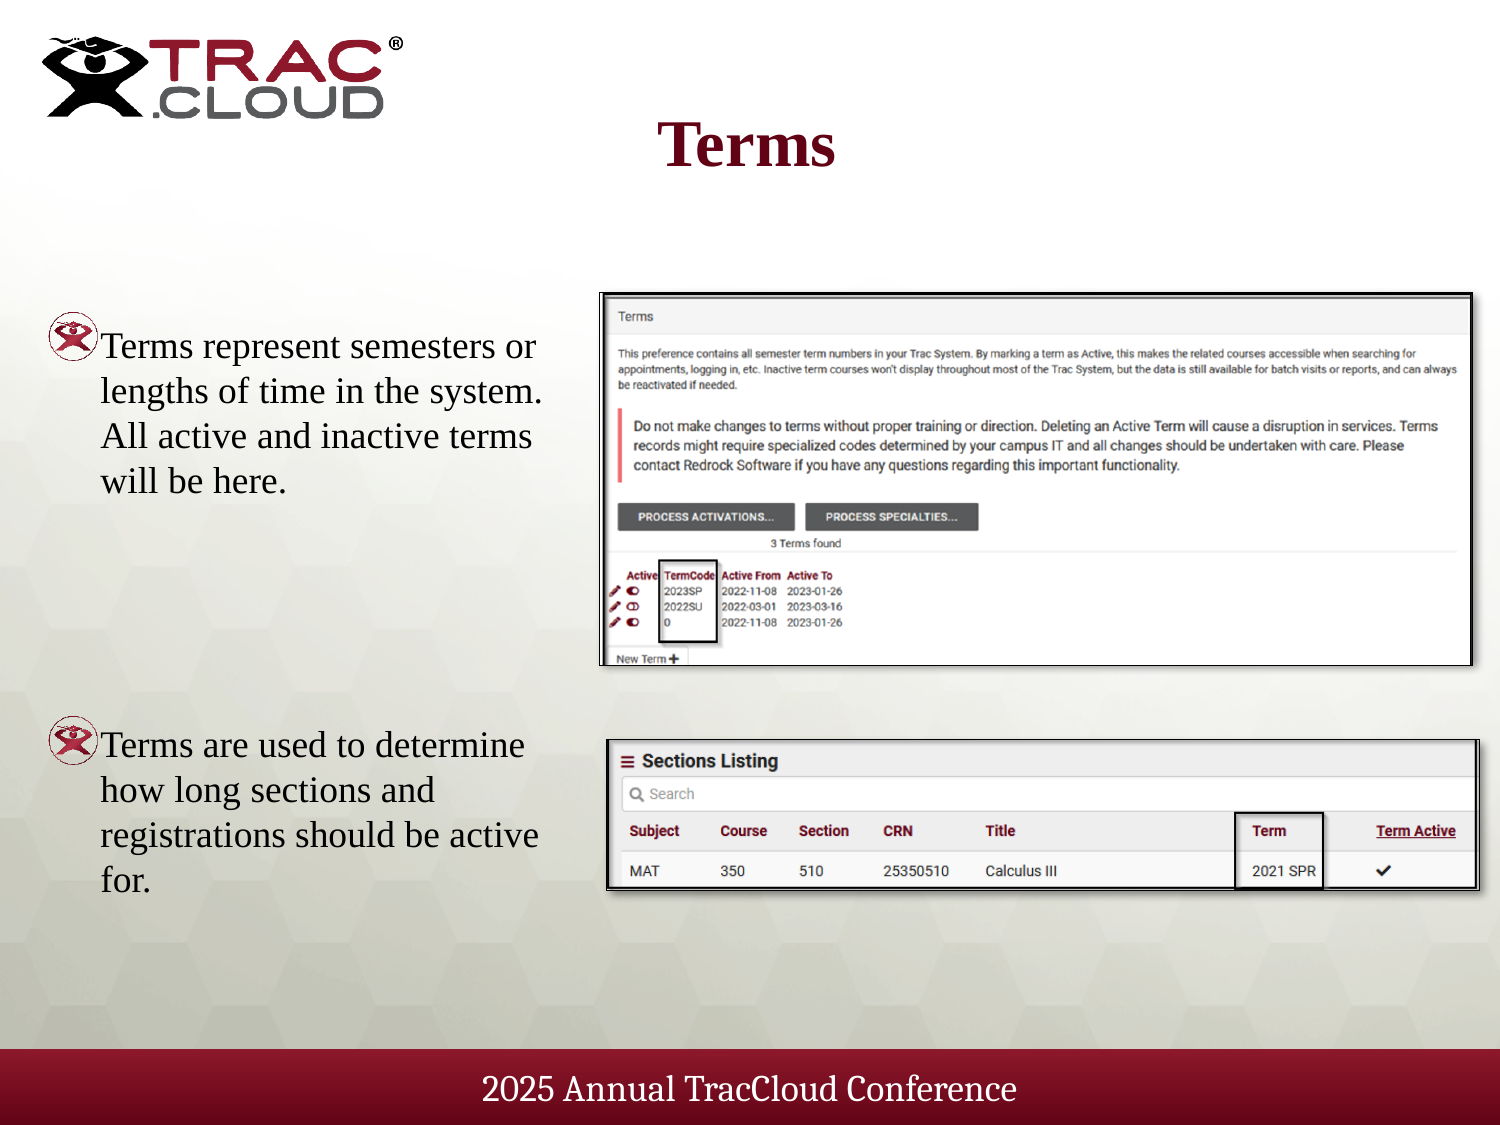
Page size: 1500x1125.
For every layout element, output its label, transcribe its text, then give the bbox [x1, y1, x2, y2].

text_box Terms [642, 92, 858, 188]
picture [0, 28, 1500, 1049]
text_box Terms represent semesters or lengths of time in the system. All active and inactive terms will be here. [78, 313, 581, 509]
text_box Terms are used to determine how long sections and registrations should be active for. [78, 712, 568, 908]
